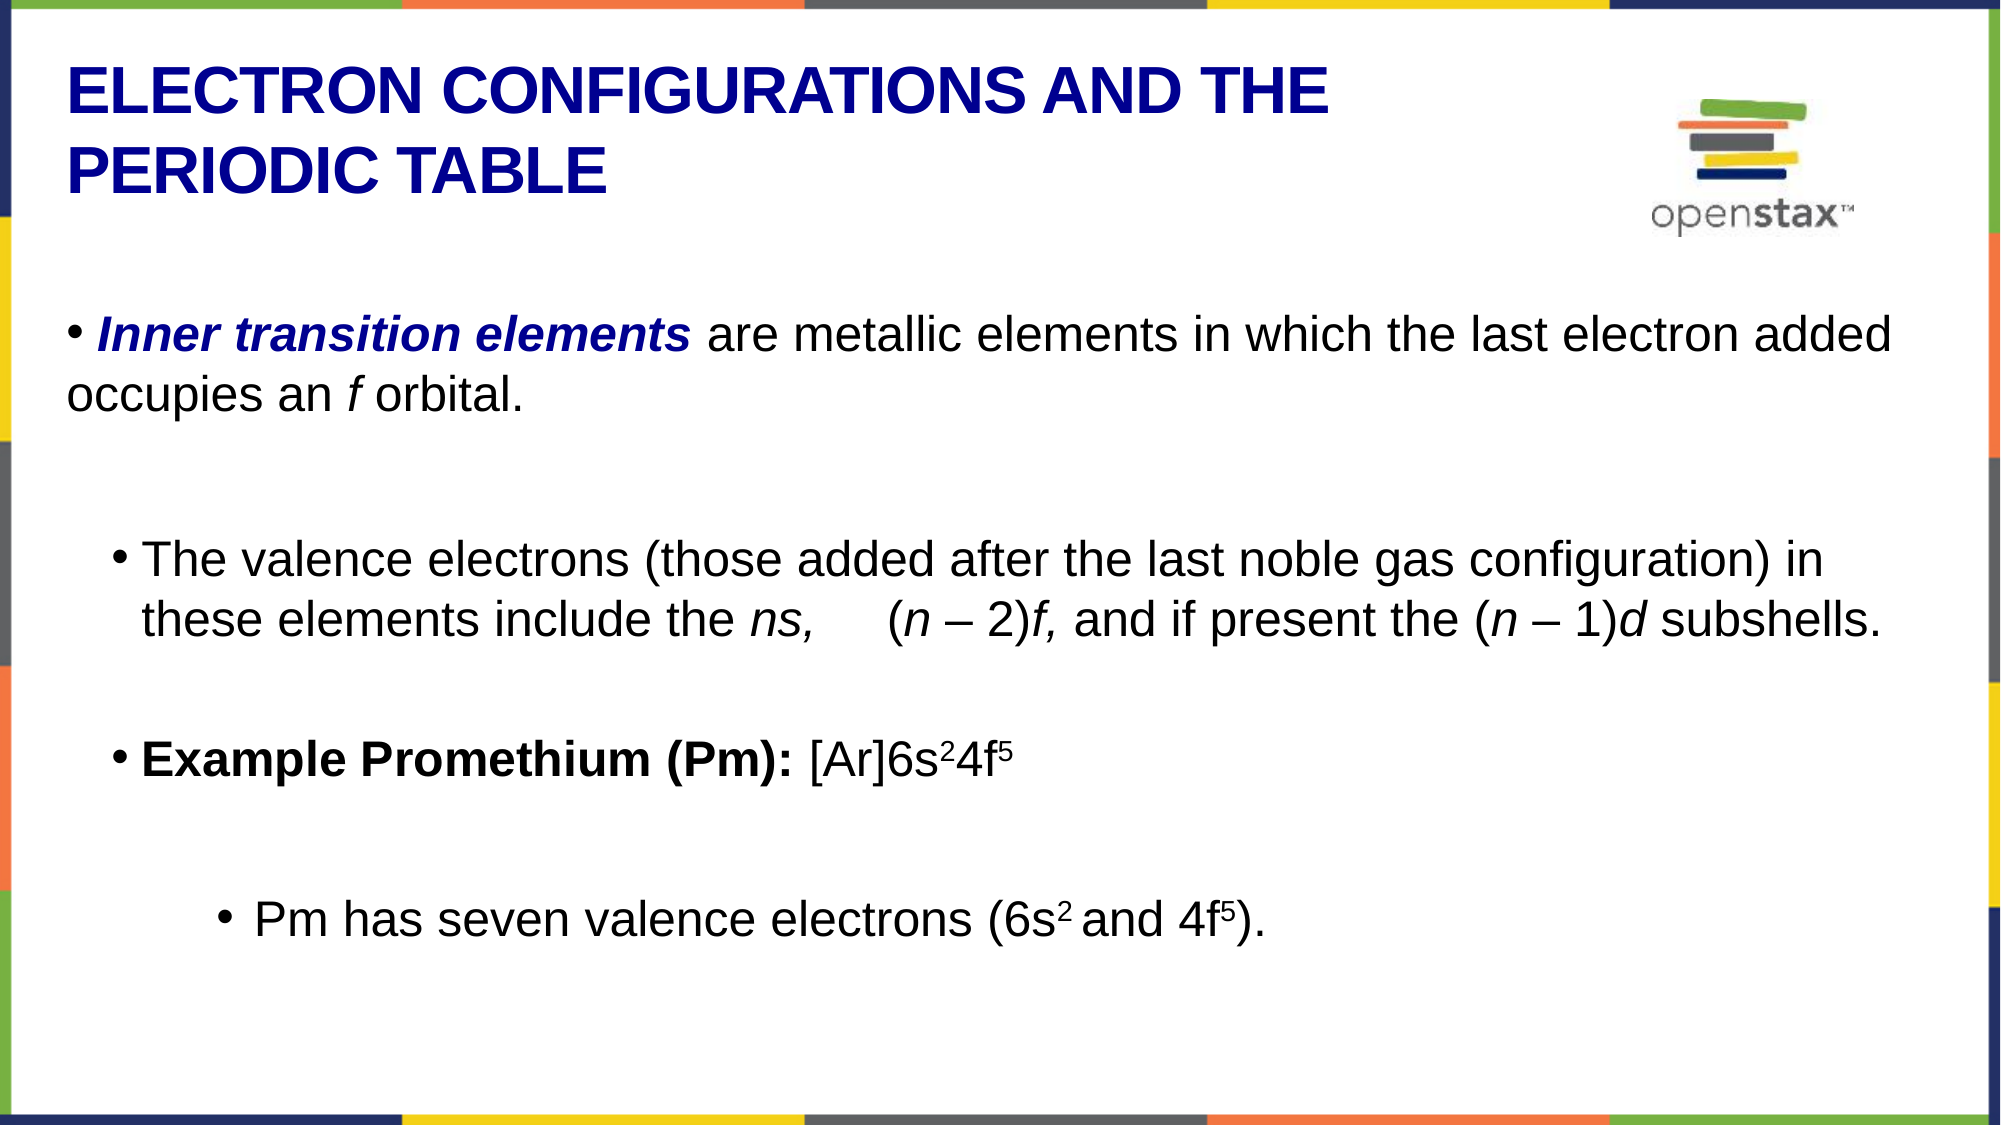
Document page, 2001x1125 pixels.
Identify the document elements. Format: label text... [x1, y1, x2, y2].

picture [0, 0, 2001, 1125]
list Inner transition elements are metallic elements in which the last electron added occupies an f orbital. The valence electrons (those added after the last noble gas configuration) in these elements include the ns, (n – 2)f, and if present the (n – 1)d subshells. Example Promethium (Pm): [Ar]6s24f5 Pm has seven valence electrons (6s2 and 4f5). [51, 211, 1962, 1057]
title electron configurations and the periodic table [51, 130, 1574, 211]
